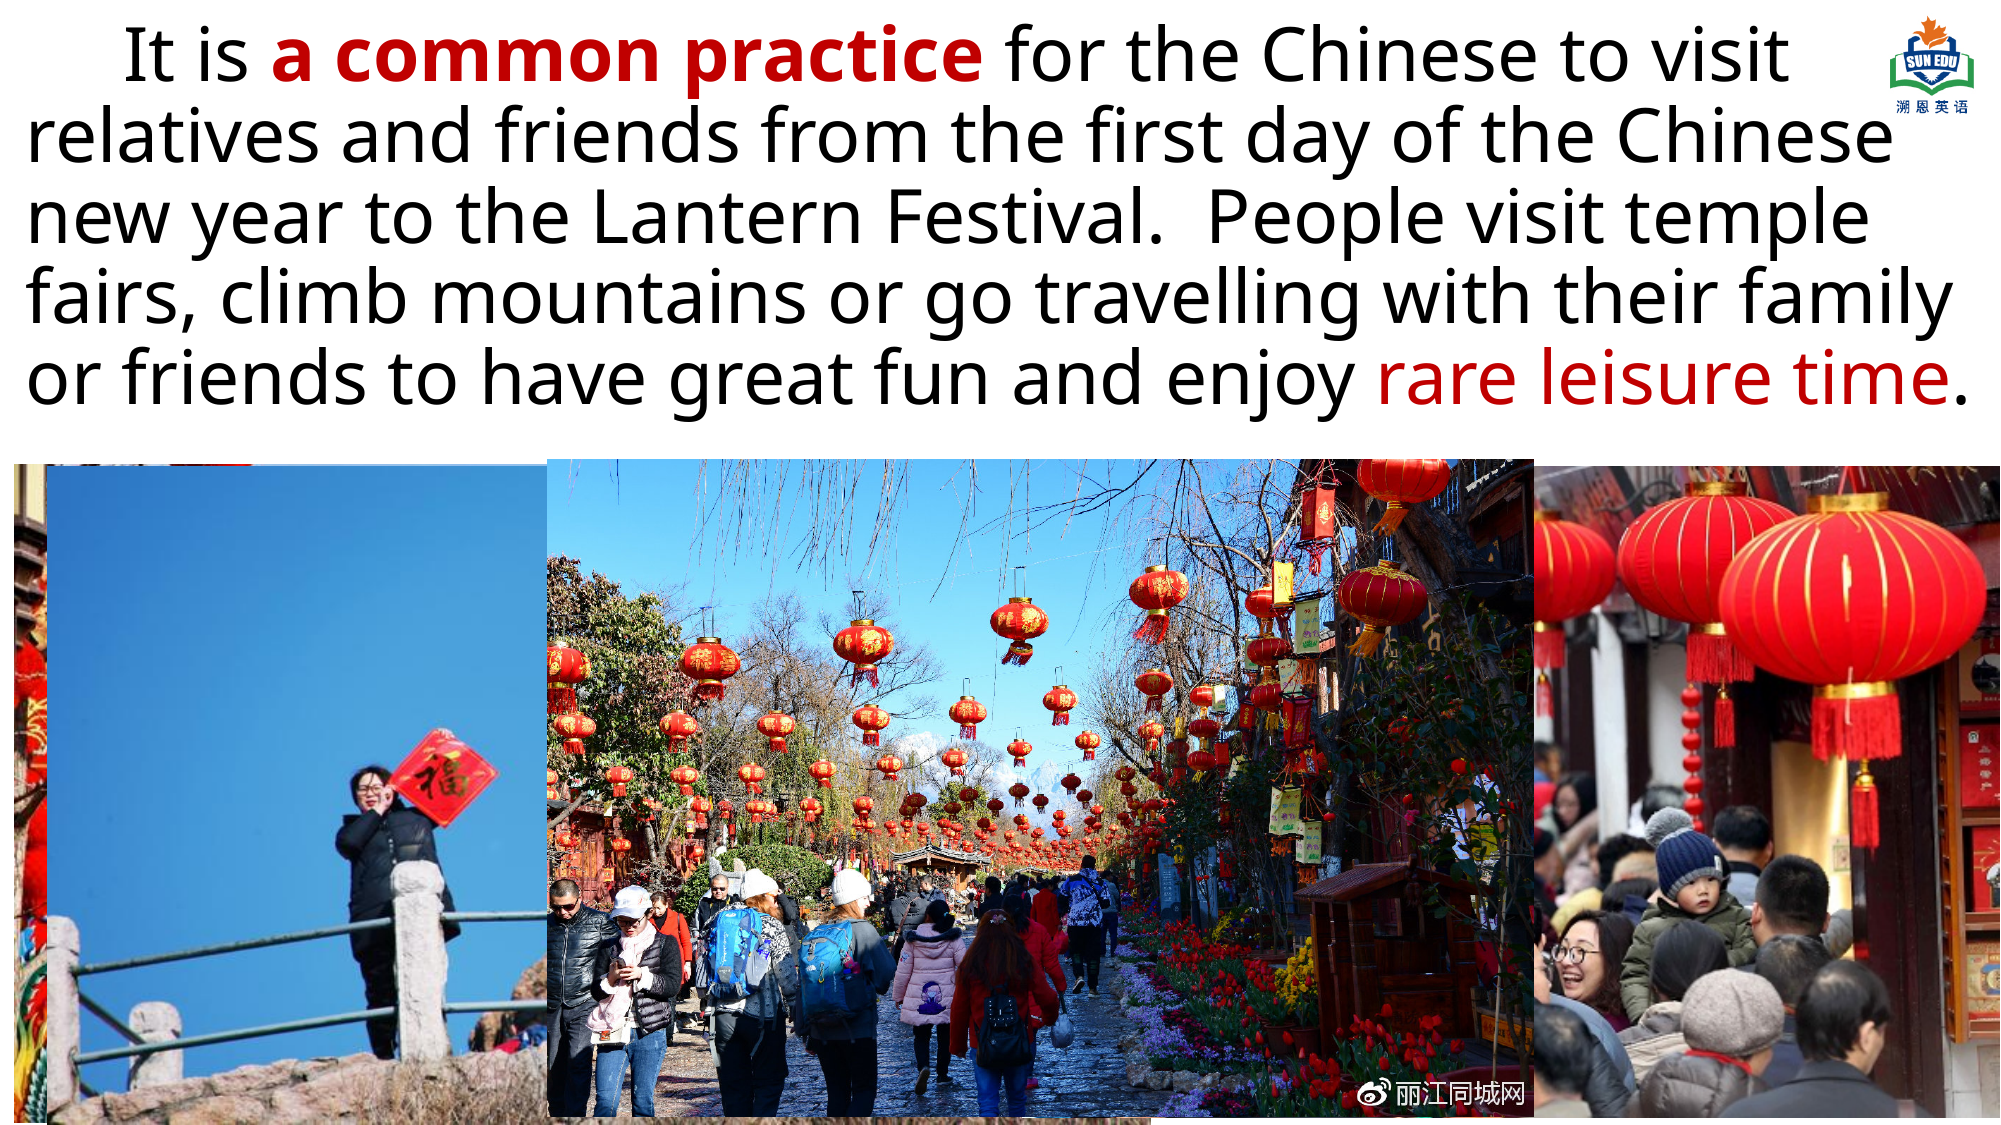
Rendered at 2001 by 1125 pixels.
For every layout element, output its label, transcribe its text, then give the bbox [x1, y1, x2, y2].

title It is a common practice for the Chinese to visit relatives and friends from the first day of the Chinese new year to the Lantern Festival. People visit temple fairs, climb mountains or go travelling with their family or friends to have great fun and enjoy rare leisure time. [10, 0, 2000, 438]
picture [47, 459, 2000, 1125]
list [14, 463, 547, 1123]
